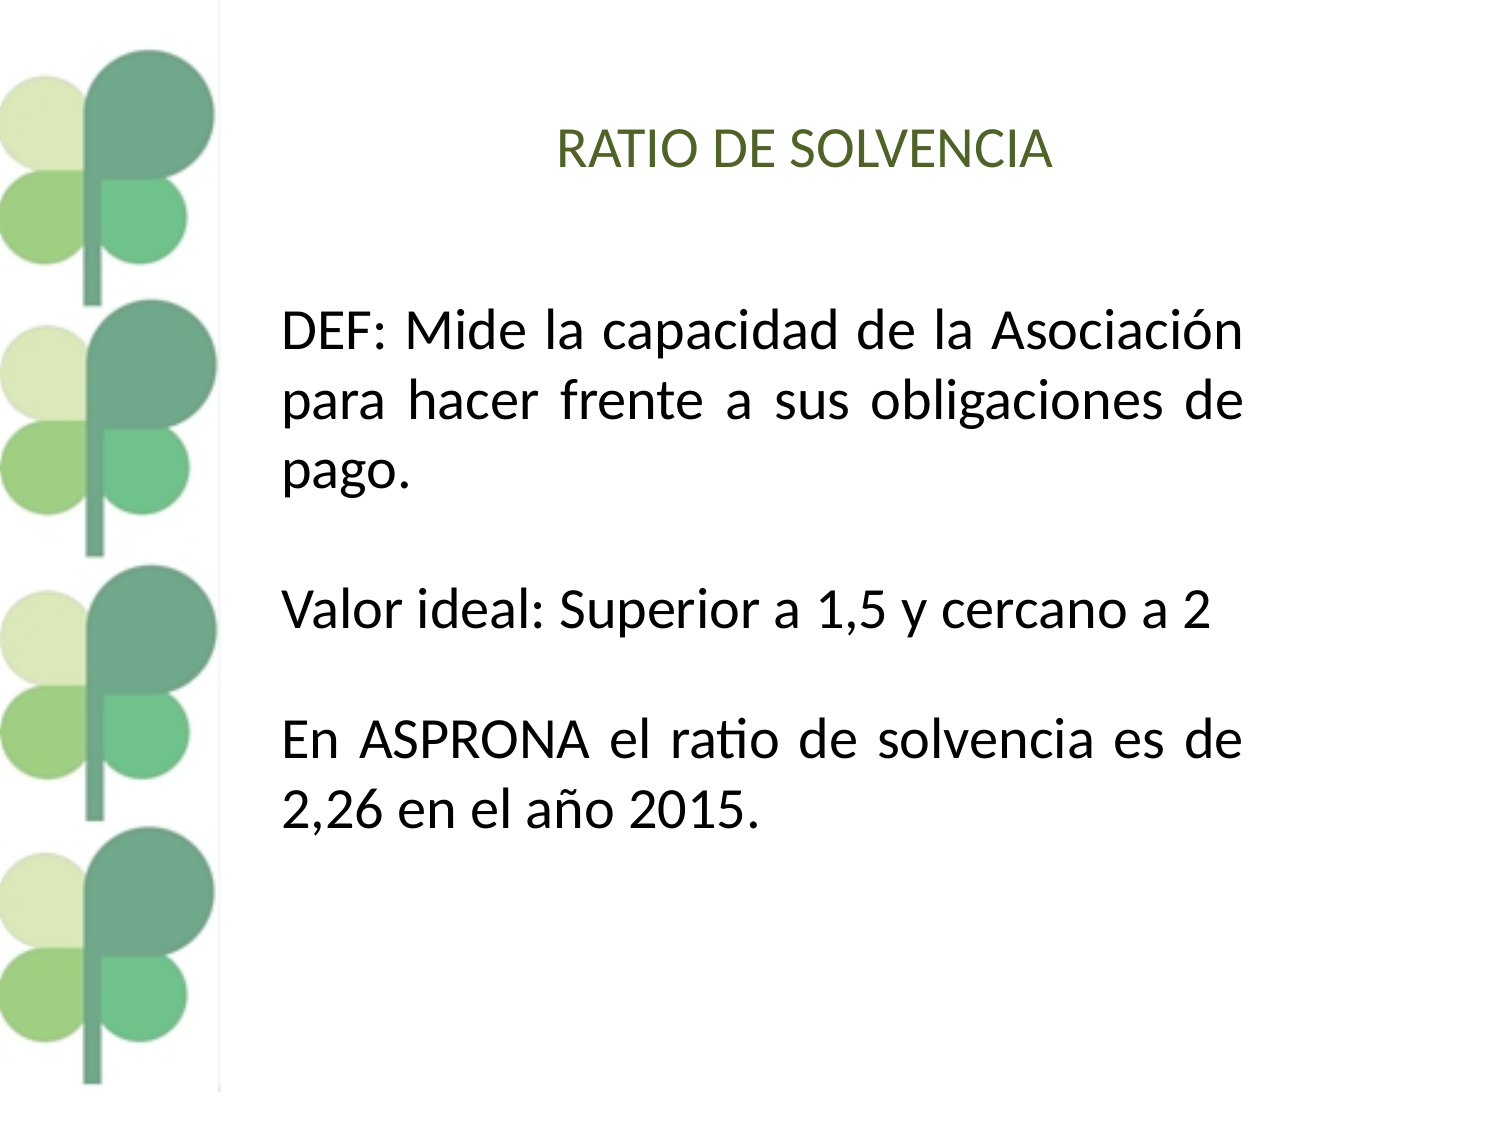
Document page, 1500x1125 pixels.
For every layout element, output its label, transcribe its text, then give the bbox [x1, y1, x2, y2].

text_box DEF: Mide la capacidad de la Asociación para hacer frente a sus obligaciones de pago. Valor ideal: Superior a 1,5 y cercano a 2 [266, 283, 1260, 654]
picture [0, 0, 222, 1092]
title RATIO DE SOLVENCIA [308, 70, 1302, 219]
text_box En ASPRONA el ratio de solvencia es de 2,26 en el año 2015. [266, 693, 1260, 914]
